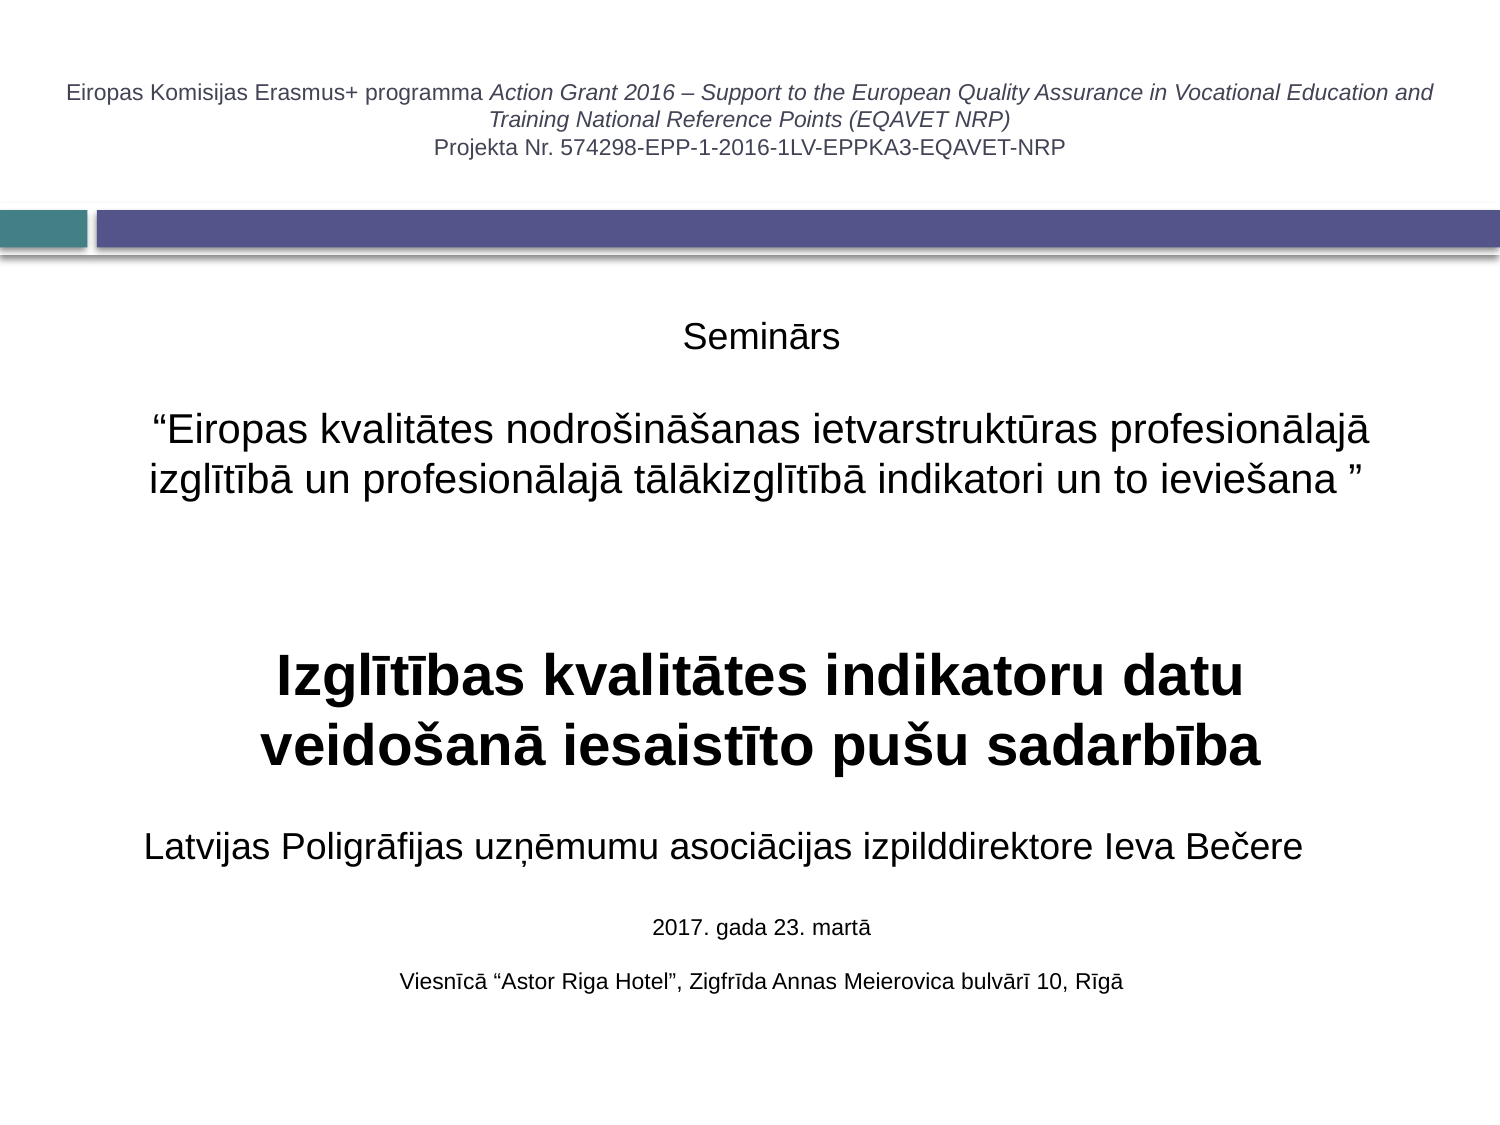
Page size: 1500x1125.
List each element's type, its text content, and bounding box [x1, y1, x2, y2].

text_box Seminārs “Eiropas kvalitātes nodrošināšanas ietvarstruktūras profesionālajā izglītībā un profesionālajā tālākizglītībā indikatori un to ieviešana ” Izglītības kvalitātes indikatoru datu veidošanā iesaistīto pušu sadarbība Latvijas Poligrāfijas uzņēmumu asociācijas izpilddirektore Ieva Bečere 2017. gada 23. martā Viesnīcā “Astor Riga Hotel”, Zigfrīda Annas Meierovica bulvārī 10, Rīgā [128, 304, 1395, 1092]
title Eiropas Komisijas Erasmus+ programma Action Grant 2016 – Support to the European Quality Assurance in Vocational Education and Training National Reference Points (EQAVET NRP) Projekta Nr. 574298-EPP-1-2016-1LV-EPPKA3-EQAVET-NRP [41, 37, 1459, 200]
